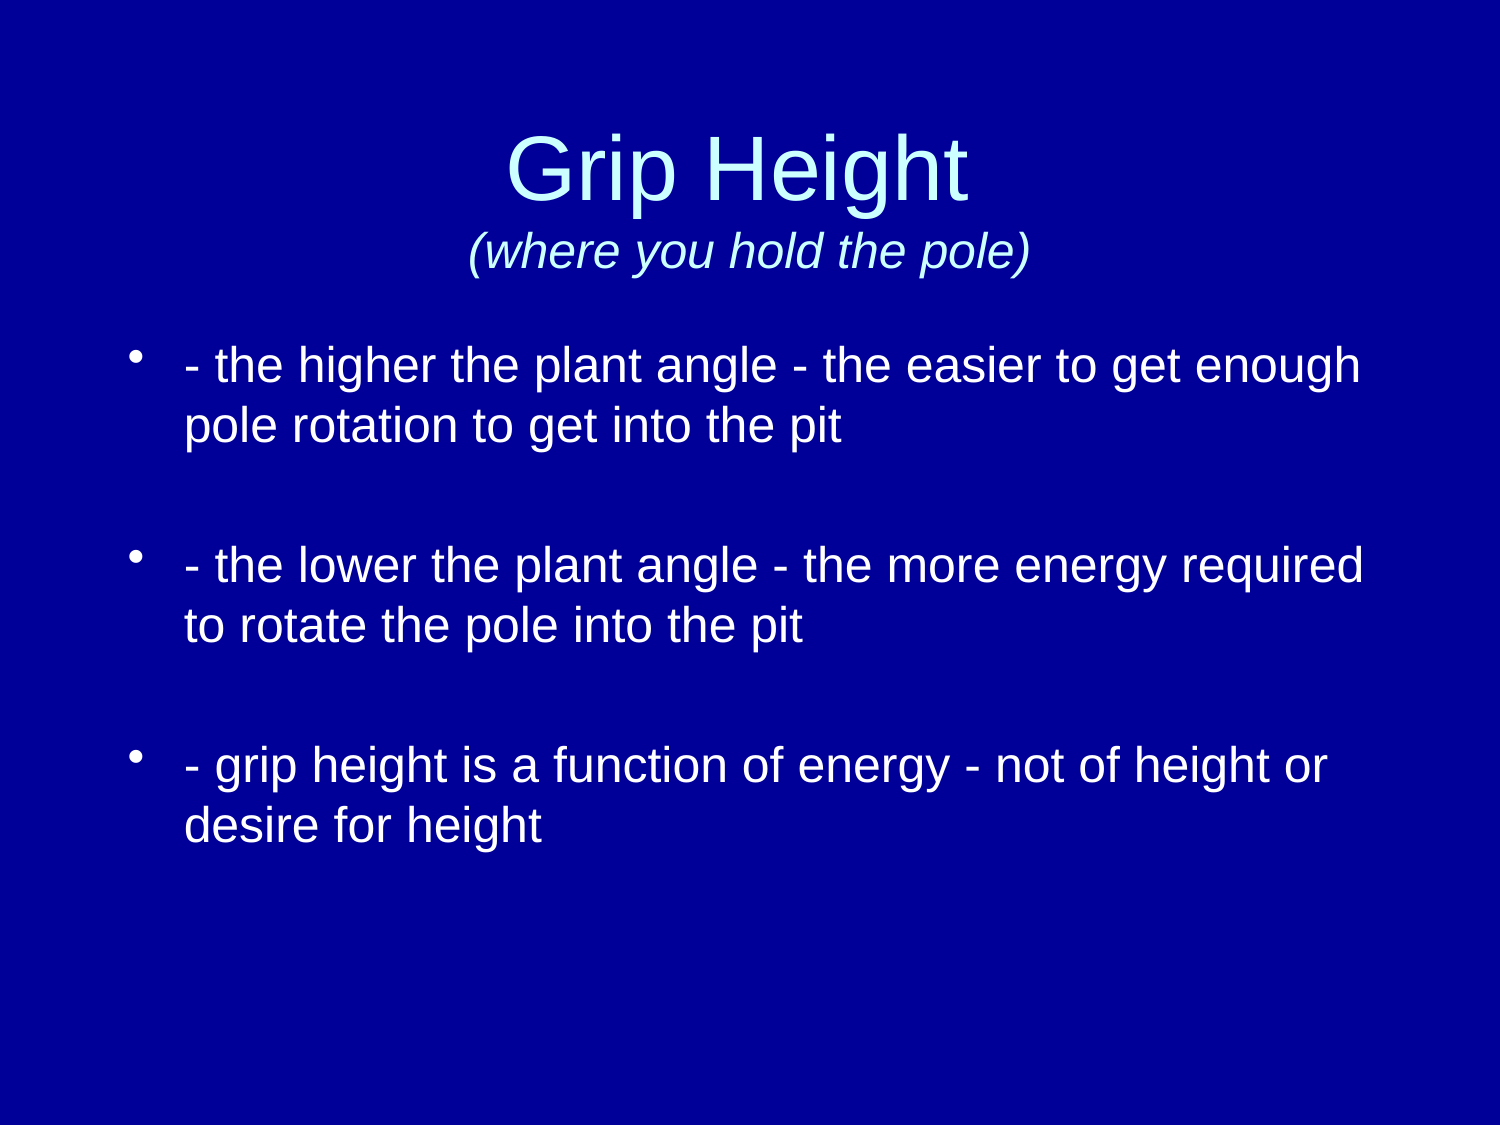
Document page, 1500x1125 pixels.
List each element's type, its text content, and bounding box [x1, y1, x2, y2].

list - the higher the plant angle - the easier to get enough pole rotation to get into the pit - the lower the plant angle - the more energy required to rotate the pole into the pit - grip height is a function of energy - not of height or desire for height [112, 324, 1388, 1000]
title Grip Height (where you hold the pole) [112, 99, 1388, 288]
